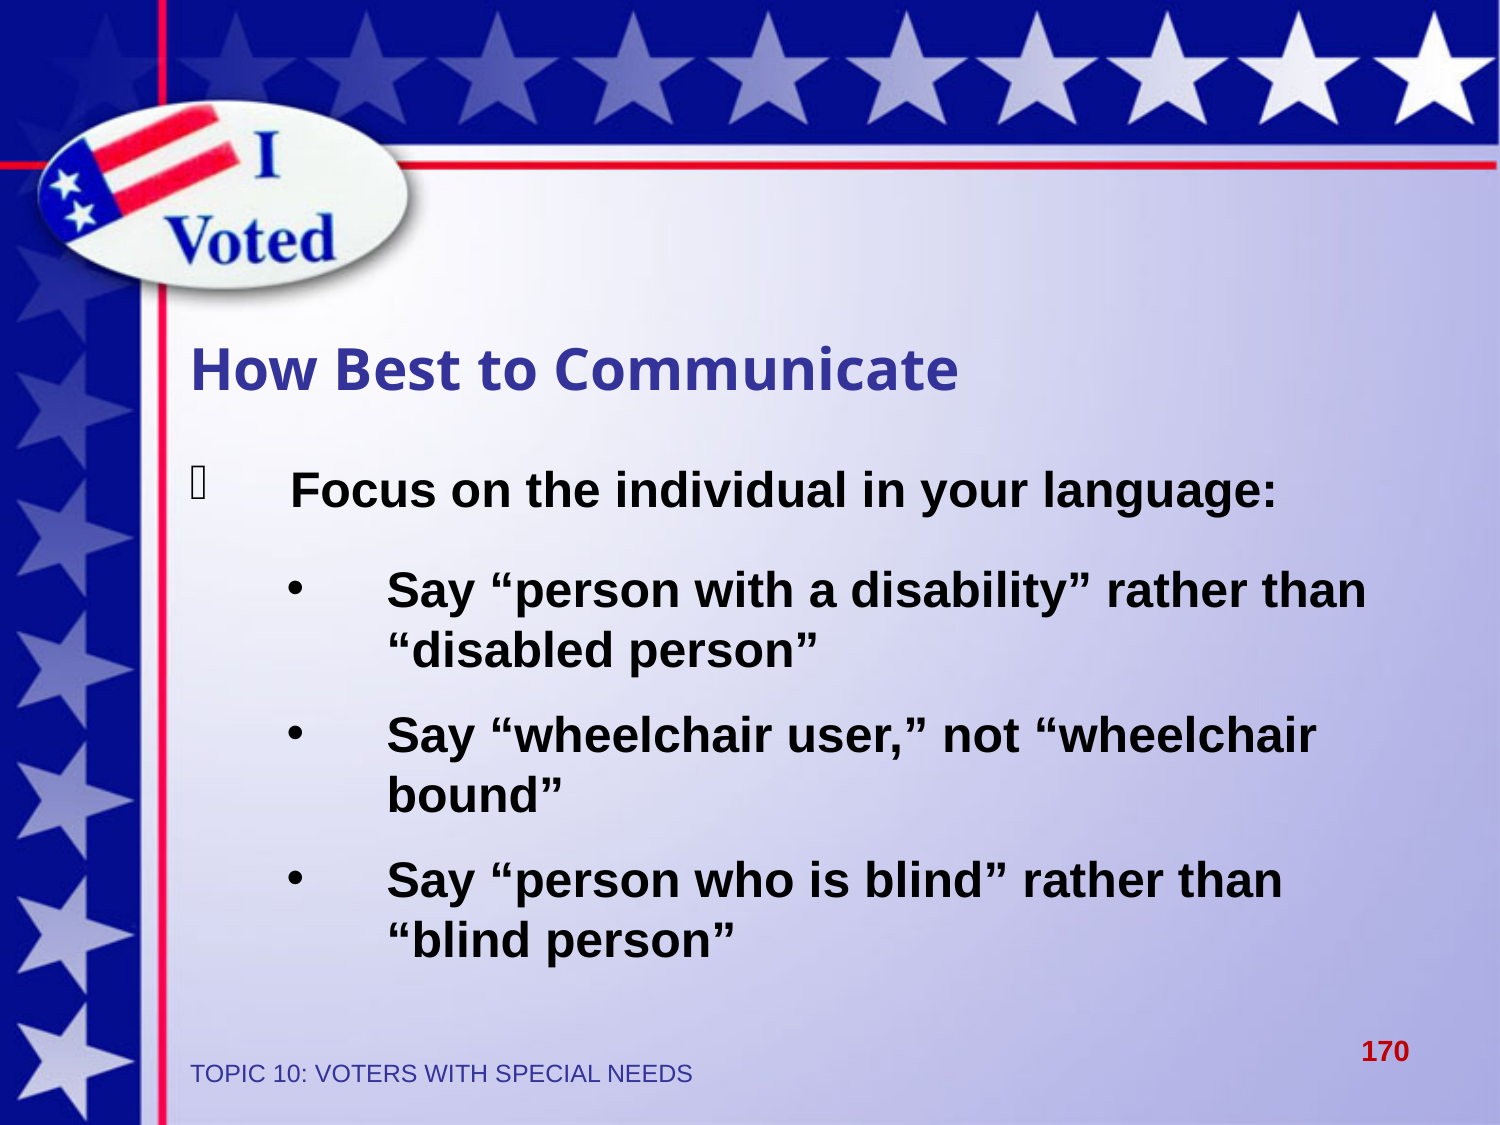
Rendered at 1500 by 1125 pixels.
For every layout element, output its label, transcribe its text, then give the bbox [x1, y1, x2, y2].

list Focus on the individual in your language: [174, 449, 1438, 538]
text_box How Best to Communicate [174, 324, 1463, 410]
text_box Say “person with a disability” rather than “disabled person” Say “wheelchair user,” not “wheelchair bound” Say “person who is blind” rather than “blind person” [174, 549, 1438, 1000]
slide_number 170 [1074, 1024, 1426, 1103]
picture [0, 0, 1500, 1125]
text_box TOPIC 10: VOTERS WITH SPECIAL NEEDS [175, 1050, 710, 1095]
